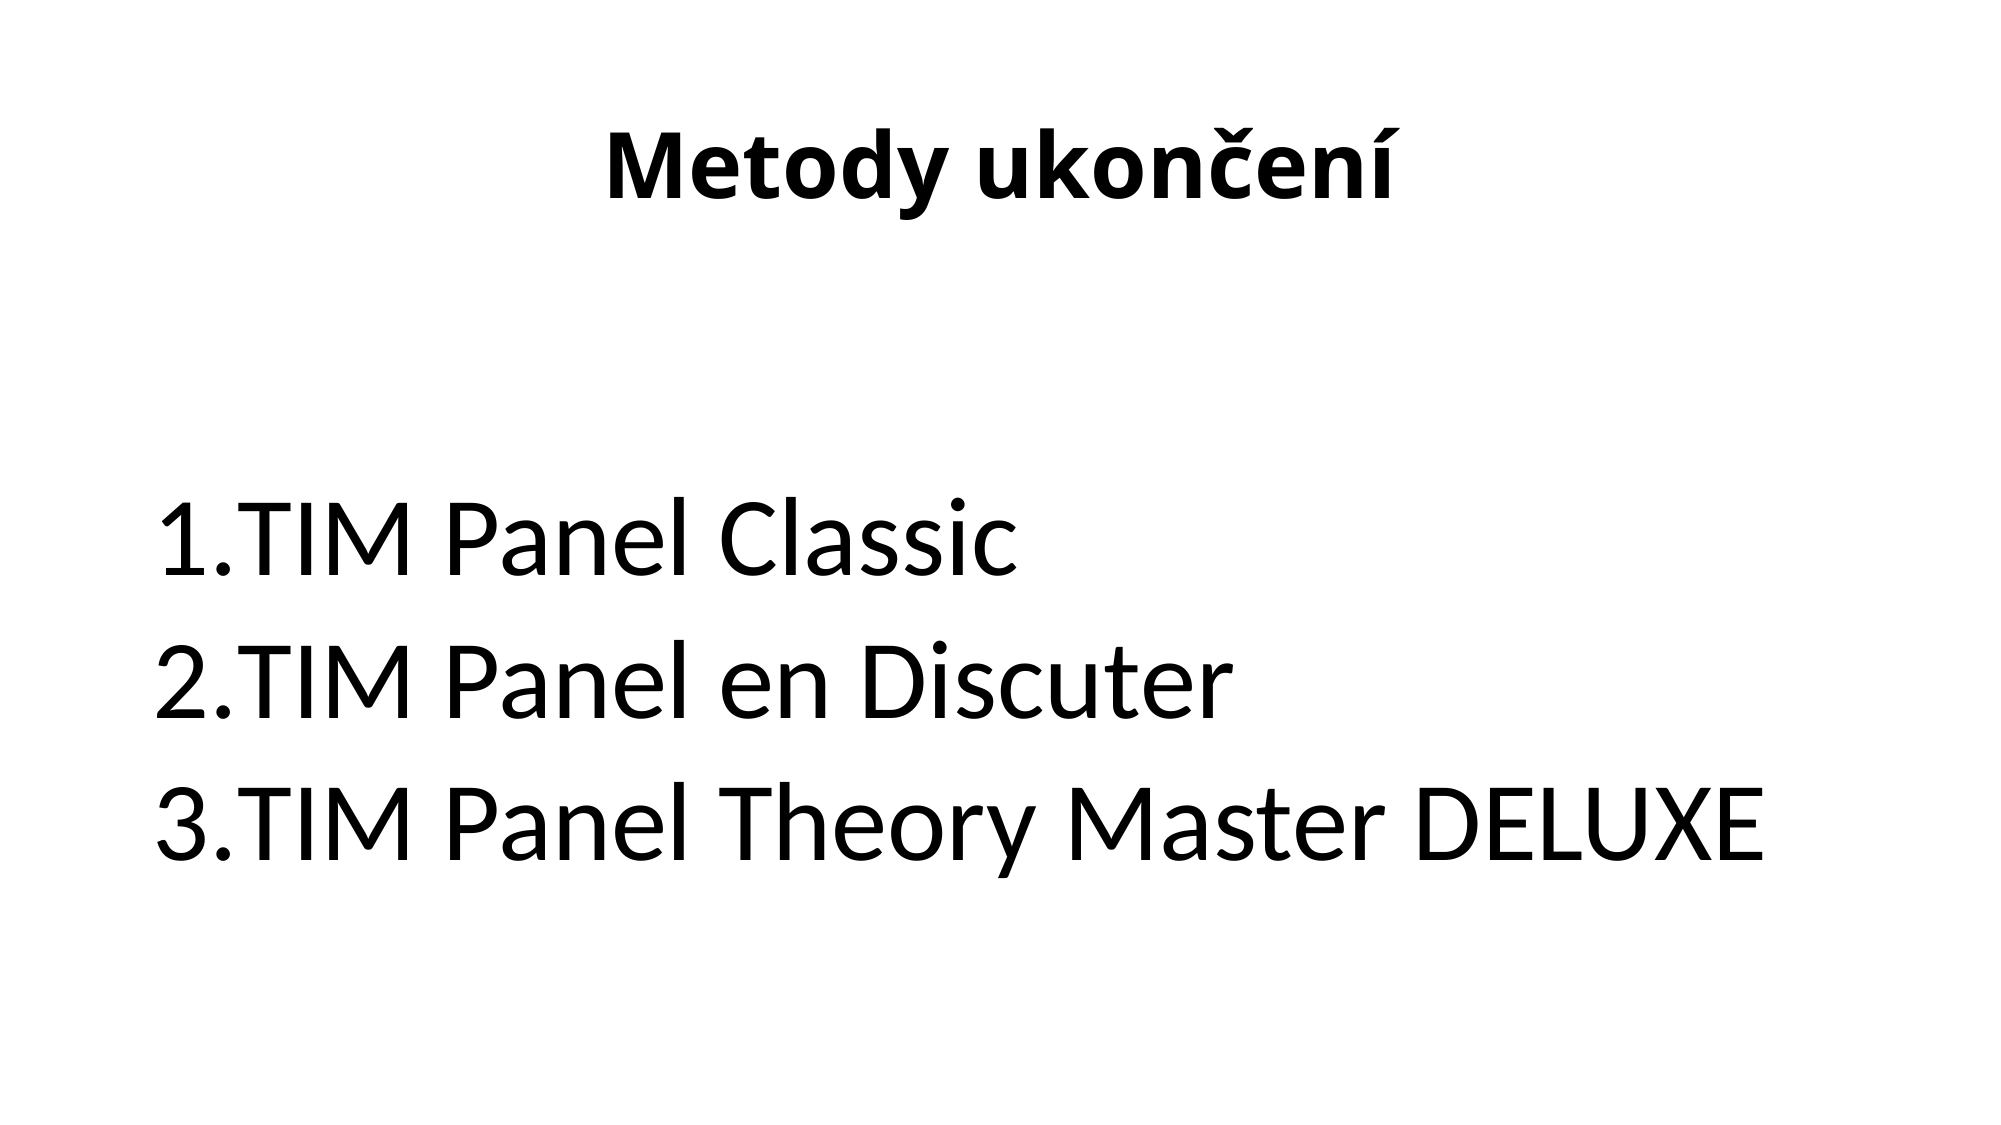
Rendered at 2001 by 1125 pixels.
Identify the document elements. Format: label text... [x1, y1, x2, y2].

list TIM Panel Classic TIM Panel en Discuter TIM Panel Theory Master DELUXE [137, 471, 1863, 1014]
title Metody ukončení [137, 59, 1863, 278]
